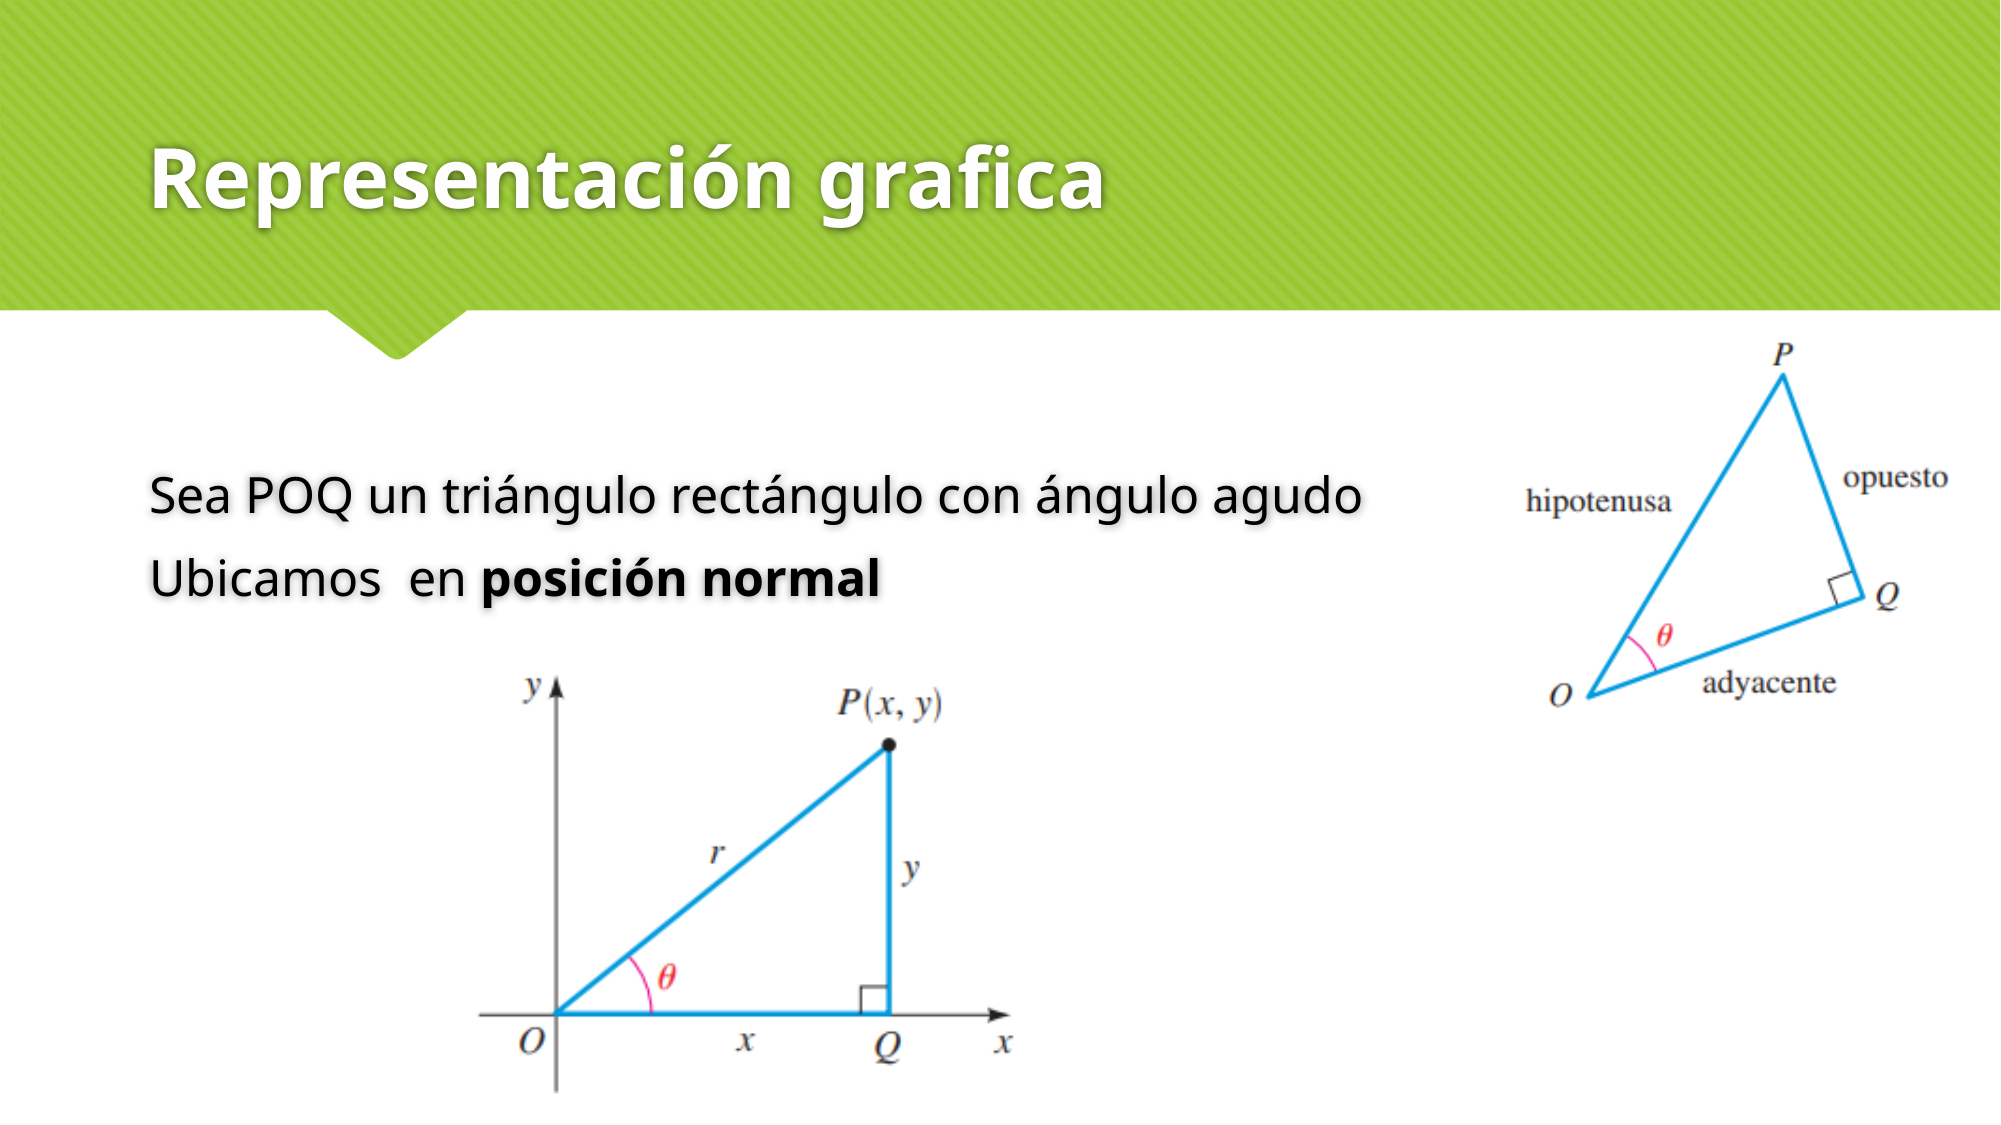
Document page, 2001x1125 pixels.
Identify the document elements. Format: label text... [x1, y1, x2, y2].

picture [1517, 321, 1969, 720]
title Representación grafica [132, 73, 1868, 233]
picture [462, 628, 1073, 1107]
